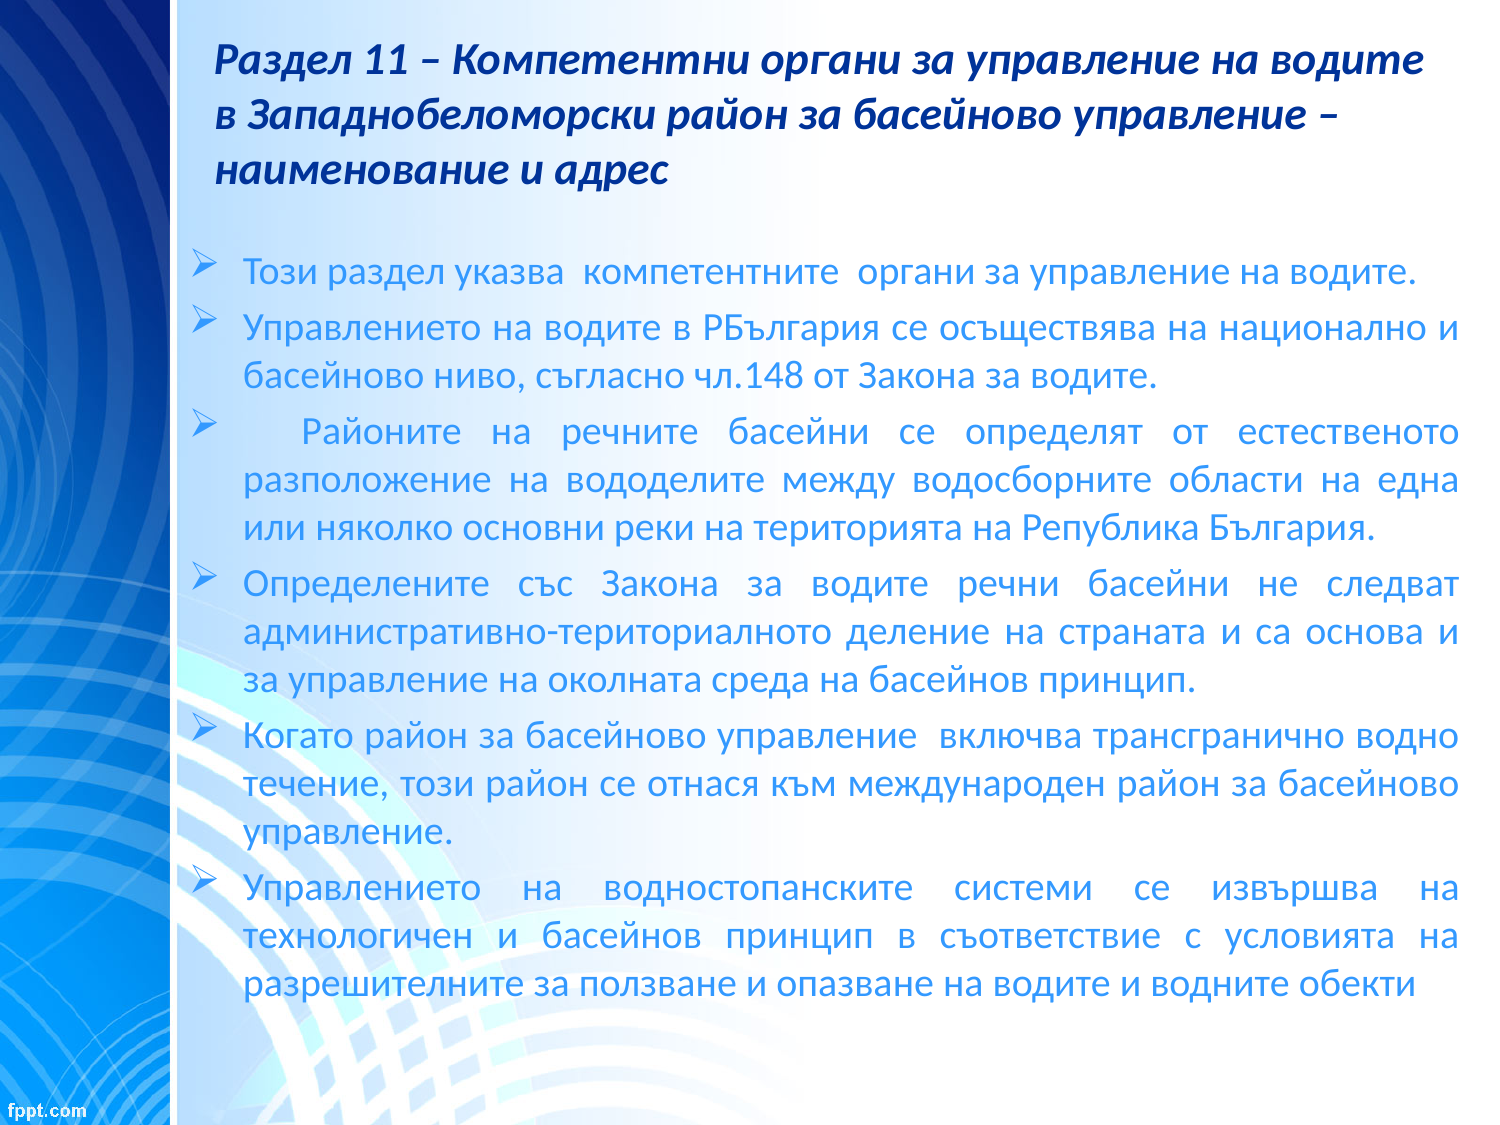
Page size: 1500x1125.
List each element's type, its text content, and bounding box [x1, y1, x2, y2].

picture [0, 0, 1500, 1125]
title Раздел 11 – Компетентни органи за управление на водите в Западнобеломорски район за басейново управление – наименование и адрес [198, 45, 1452, 233]
list Този раздел указва компетентните органи за управление на водите. Управлението на водите в РБългария се осъществява на национално и басейново ниво, съгласно чл.148 от Закона за водите. Районите на речните басейни се определят от естественото разположение на вододелите между водосборните области на една или няколко основни реки на територията на Република България. Определените със Закона за водите речни басейни не следват административно-териториалното деление на страната и са основа и за управление на околната среда на басейнов принцип. Когато район за басейново управление включва трансгранично водно течение, този район се отнася към международен район за басейново управление. Управлението на водностопанските системи се извършва на технологичен и басейнов принцип в съответствие с условията на разрешителните за ползване и опазване на водите и водните обекти [173, 236, 1477, 1089]
